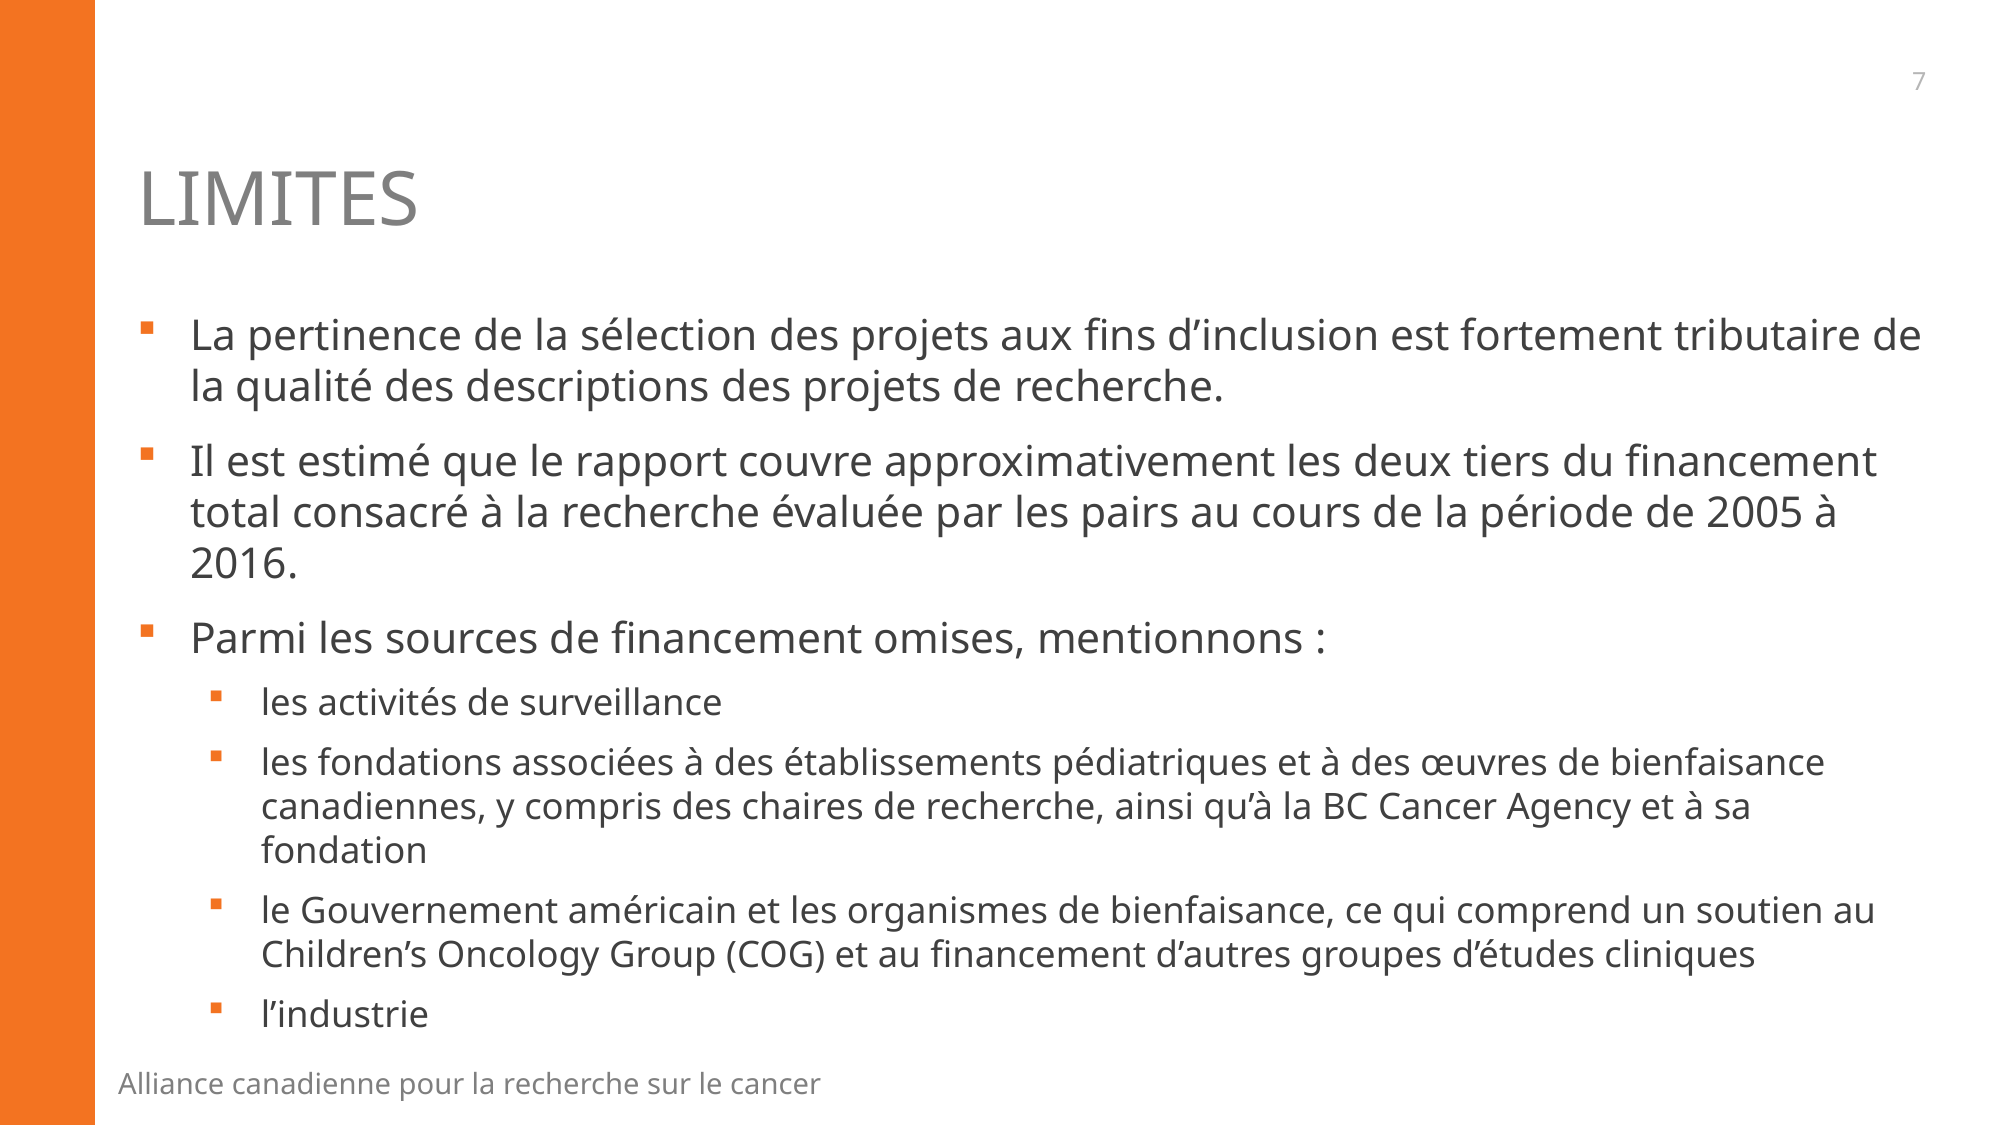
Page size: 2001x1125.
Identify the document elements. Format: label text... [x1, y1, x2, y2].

list La pertinence de la sélection des projets aux fins d’inclusion est fortement tributaire de la qualité des descriptions des projets de recherche. Il est estimé que le rapport couvre approximativement les deux tiers du financement total consacré à la recherche évaluée par les pairs au cours de la période de 2005 à 2016. Parmi les sources de financement omises, mentionnons : les activités de surveillance les fondations associées à des établissements pédiatriques et à des œuvres de bienfaisance canadiennes, y compris des chaires de recherche, ainsi qu’à la BC Cancer Agency et à sa fondation le Gouvernement américain et les organismes de bienfaisance, ce qui comprend un soutien au Children’s Oncology Group (COG) et au financement d’autres groupes d’études cliniques l’industrie [122, 300, 1942, 1047]
slide_number 7 [1491, 52, 1942, 113]
title LIMITEs [122, 112, 1938, 290]
